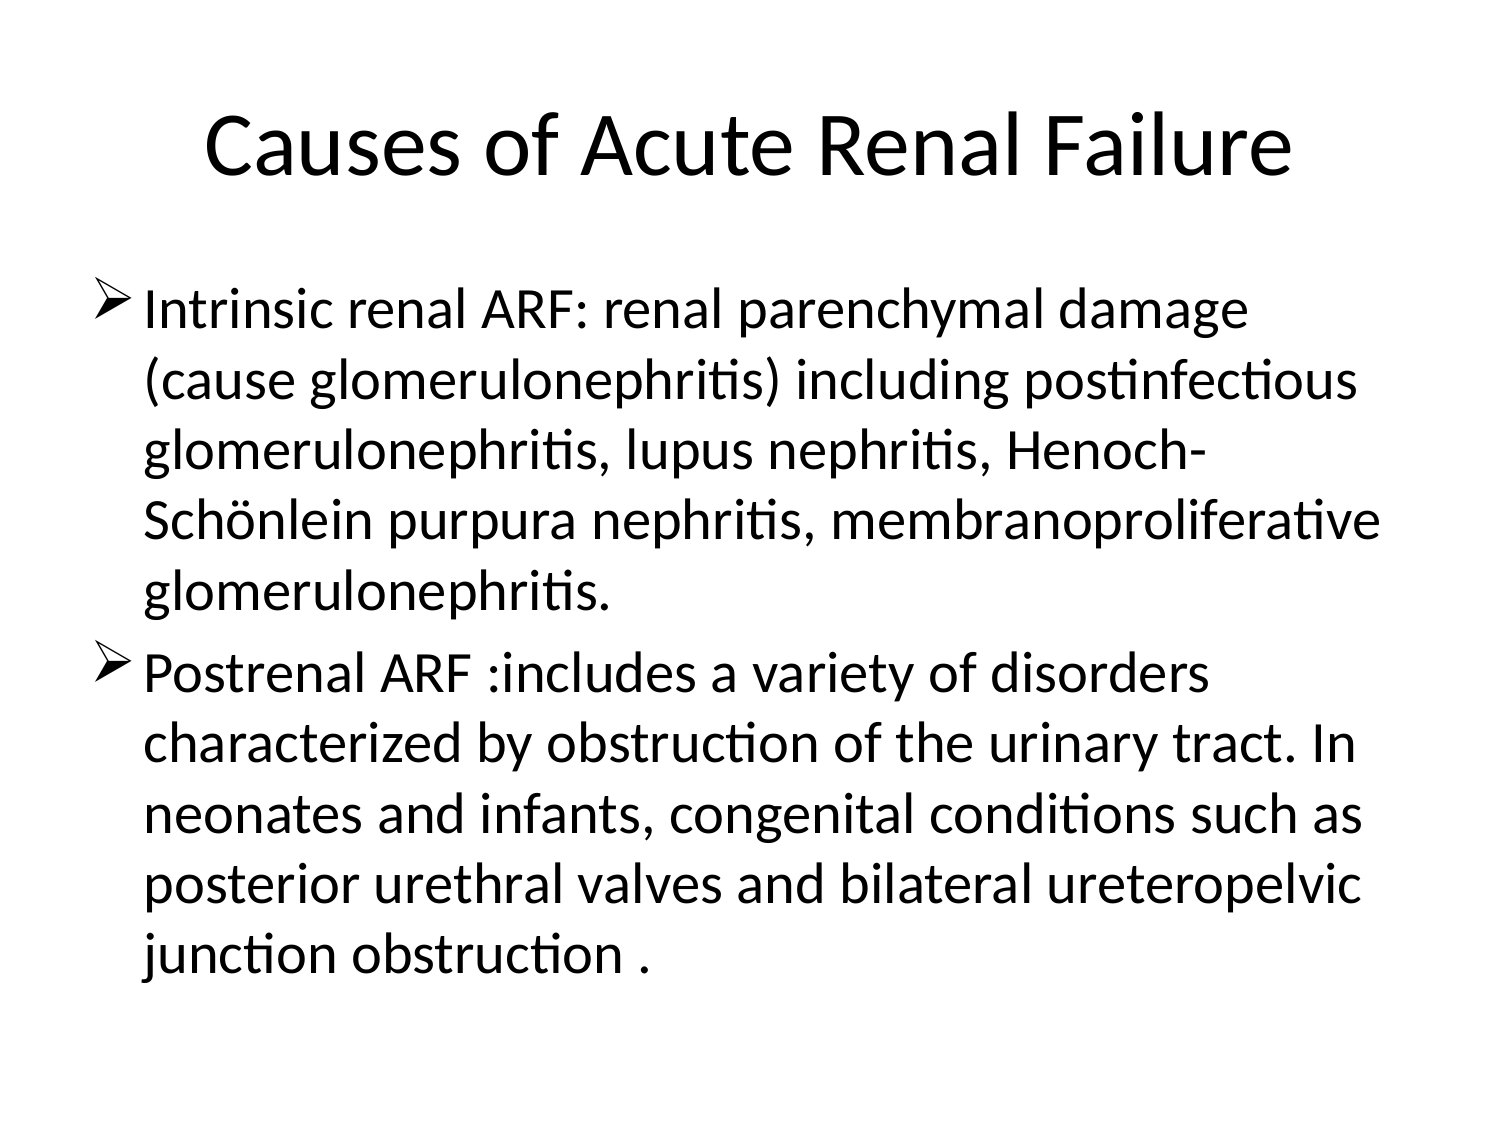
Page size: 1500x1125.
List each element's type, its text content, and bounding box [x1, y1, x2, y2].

title Causes of Acute Renal Failure [75, 45, 1425, 233]
list Intrinsic renal ARF: renal parenchymal damage (cause glomerulonephritis) including postinfectious glomerulonephritis, lupus nephritis, Henoch-Schönlein purpura nephritis, membranoproliferative glomerulonephritis. Postrenal ARF :includes a variety of disorders characterized by obstruction of the urinary tract. In neonates and infants, congenital conditions such as posterior urethral valves and bilateral ureteropelvic junction obstruction . [75, 262, 1425, 1005]
